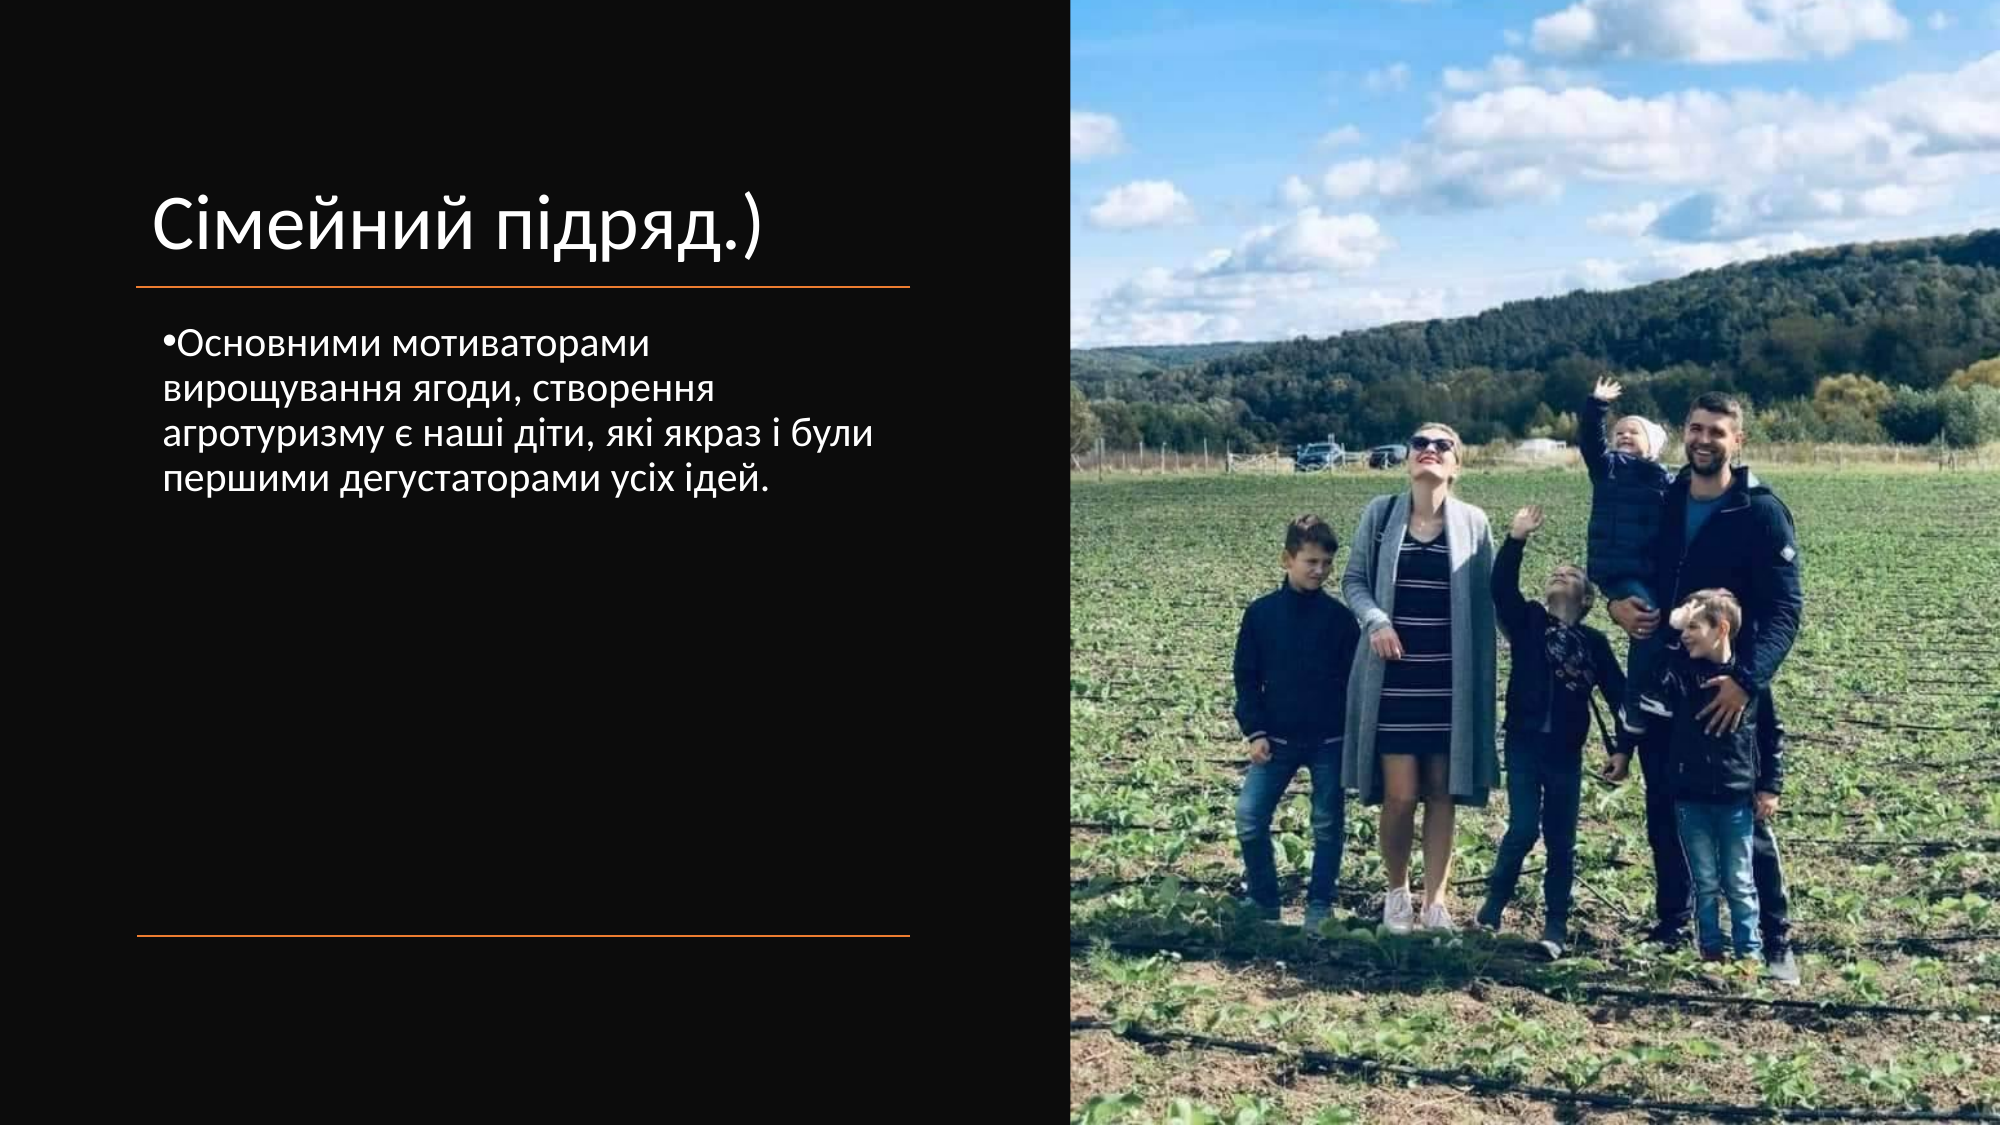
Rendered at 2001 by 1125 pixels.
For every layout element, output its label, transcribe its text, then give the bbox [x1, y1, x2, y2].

picture [1070, 0, 2000, 1125]
list Основними мотиваторами вирощування ягоди, створення агротуризму є наші діти, які якраз і були першими дегустаторами усіх ідей. [147, 313, 900, 912]
title Сімейний підряд.) [137, 73, 910, 275]
text_box [0, 0, 1068, 1125]
